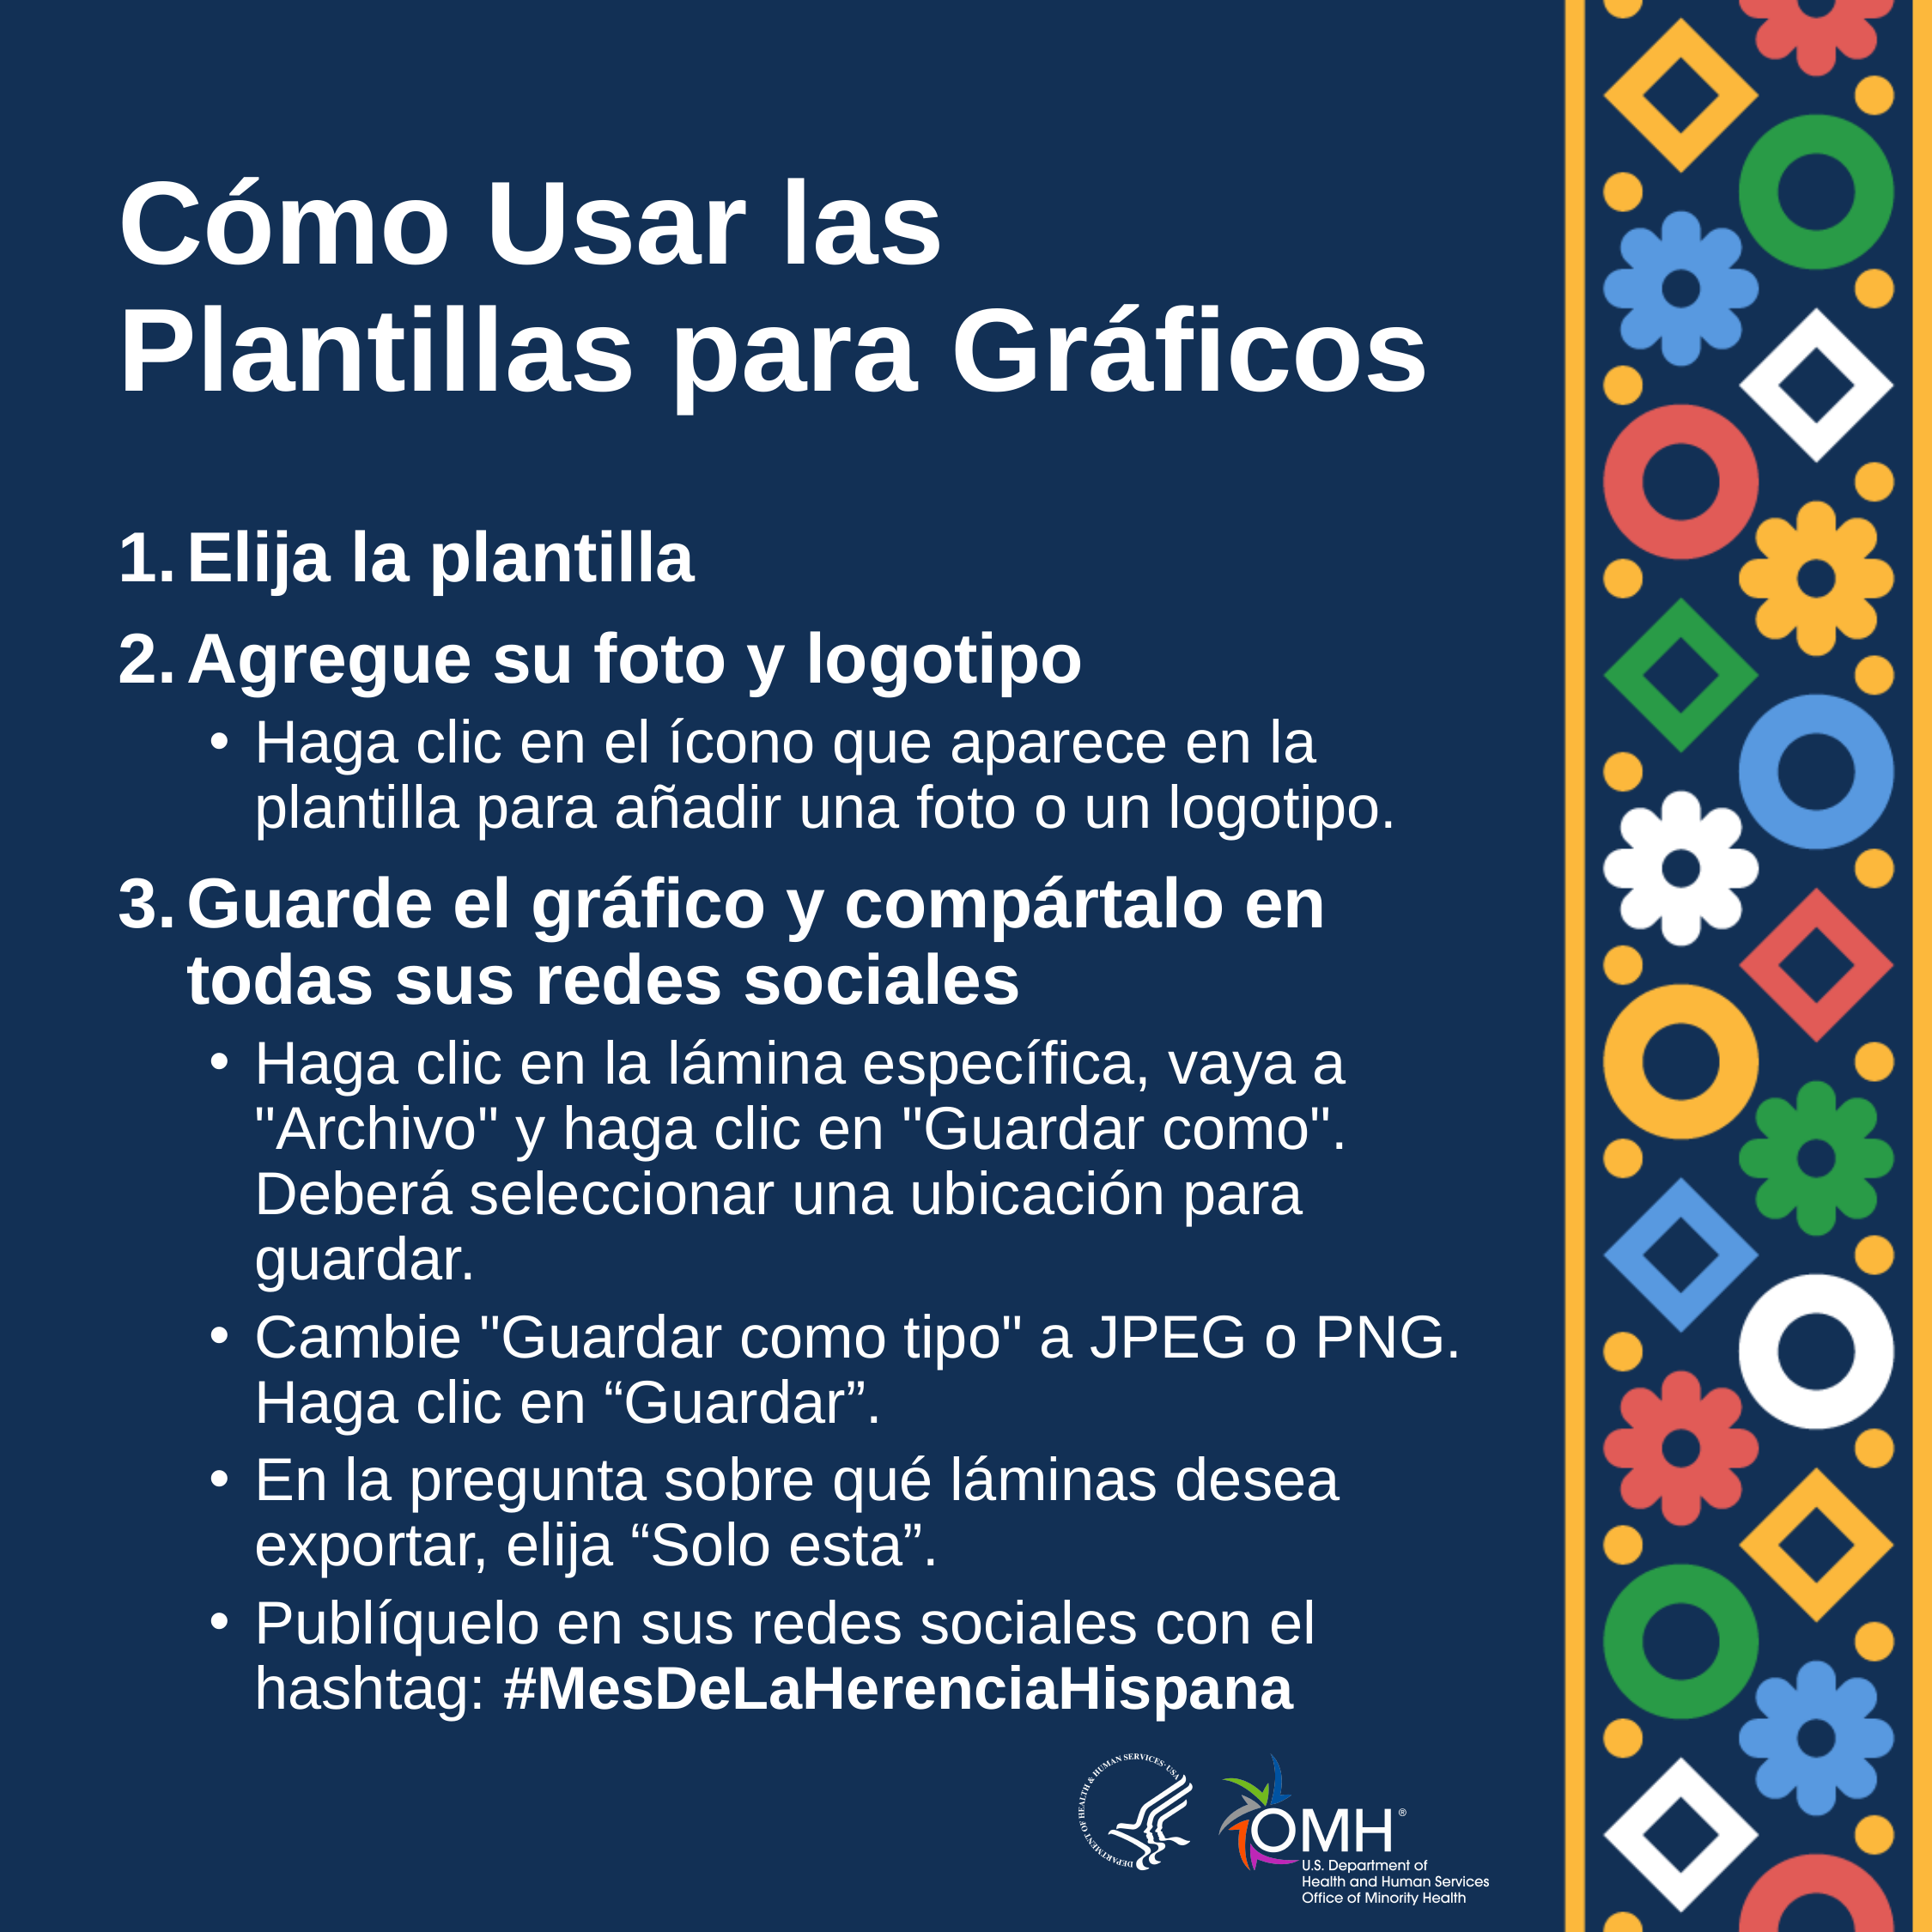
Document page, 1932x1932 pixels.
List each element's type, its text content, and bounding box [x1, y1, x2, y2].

title Cómo Usar las Plantillas para Gráficos [105, 102, 1493, 477]
picture [0, 0, 1932, 1932]
list Elija la plantilla Agregue su foto y logotipo Haga clic en el ícono que aparece en la plantilla para añadir una foto o un logotipo. Guarde el gráfico y compártalo en todas sus redes sociales Haga clic en la lámina específica, vaya a "Archivo" y haga clic en "Guardar como". Deberá seleccionar una ubicación para guardar. Cambie "Guardar como tipo" a JPEG o PNG. Haga clic en “Guardar”. En la pregunta sobre qué láminas desea exportar, elija “Solo esta”. Publíquelo en sus redes sociales con el hashtag: #MesDeLaHerenciaHispana [105, 513, 1540, 1741]
